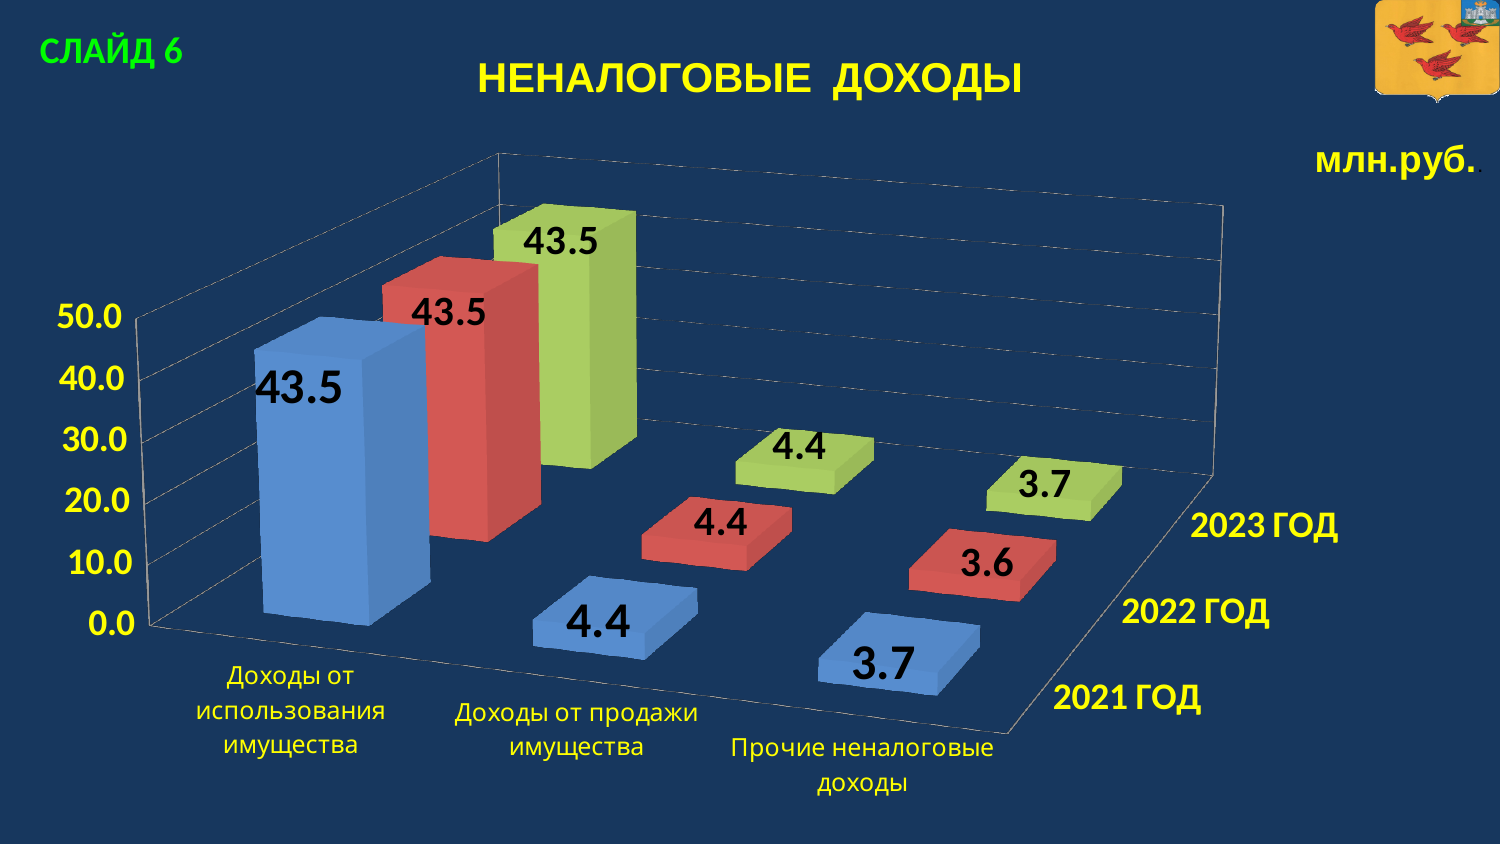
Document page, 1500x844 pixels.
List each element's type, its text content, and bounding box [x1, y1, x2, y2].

title НЕНАЛОГОВЫЕ ДОХОДЫ [74, 0, 1372, 83]
text_box СЛАЙД 6 [24, 18, 200, 79]
picture [1374, 0, 1500, 104]
chart [0, 84, 1500, 844]
